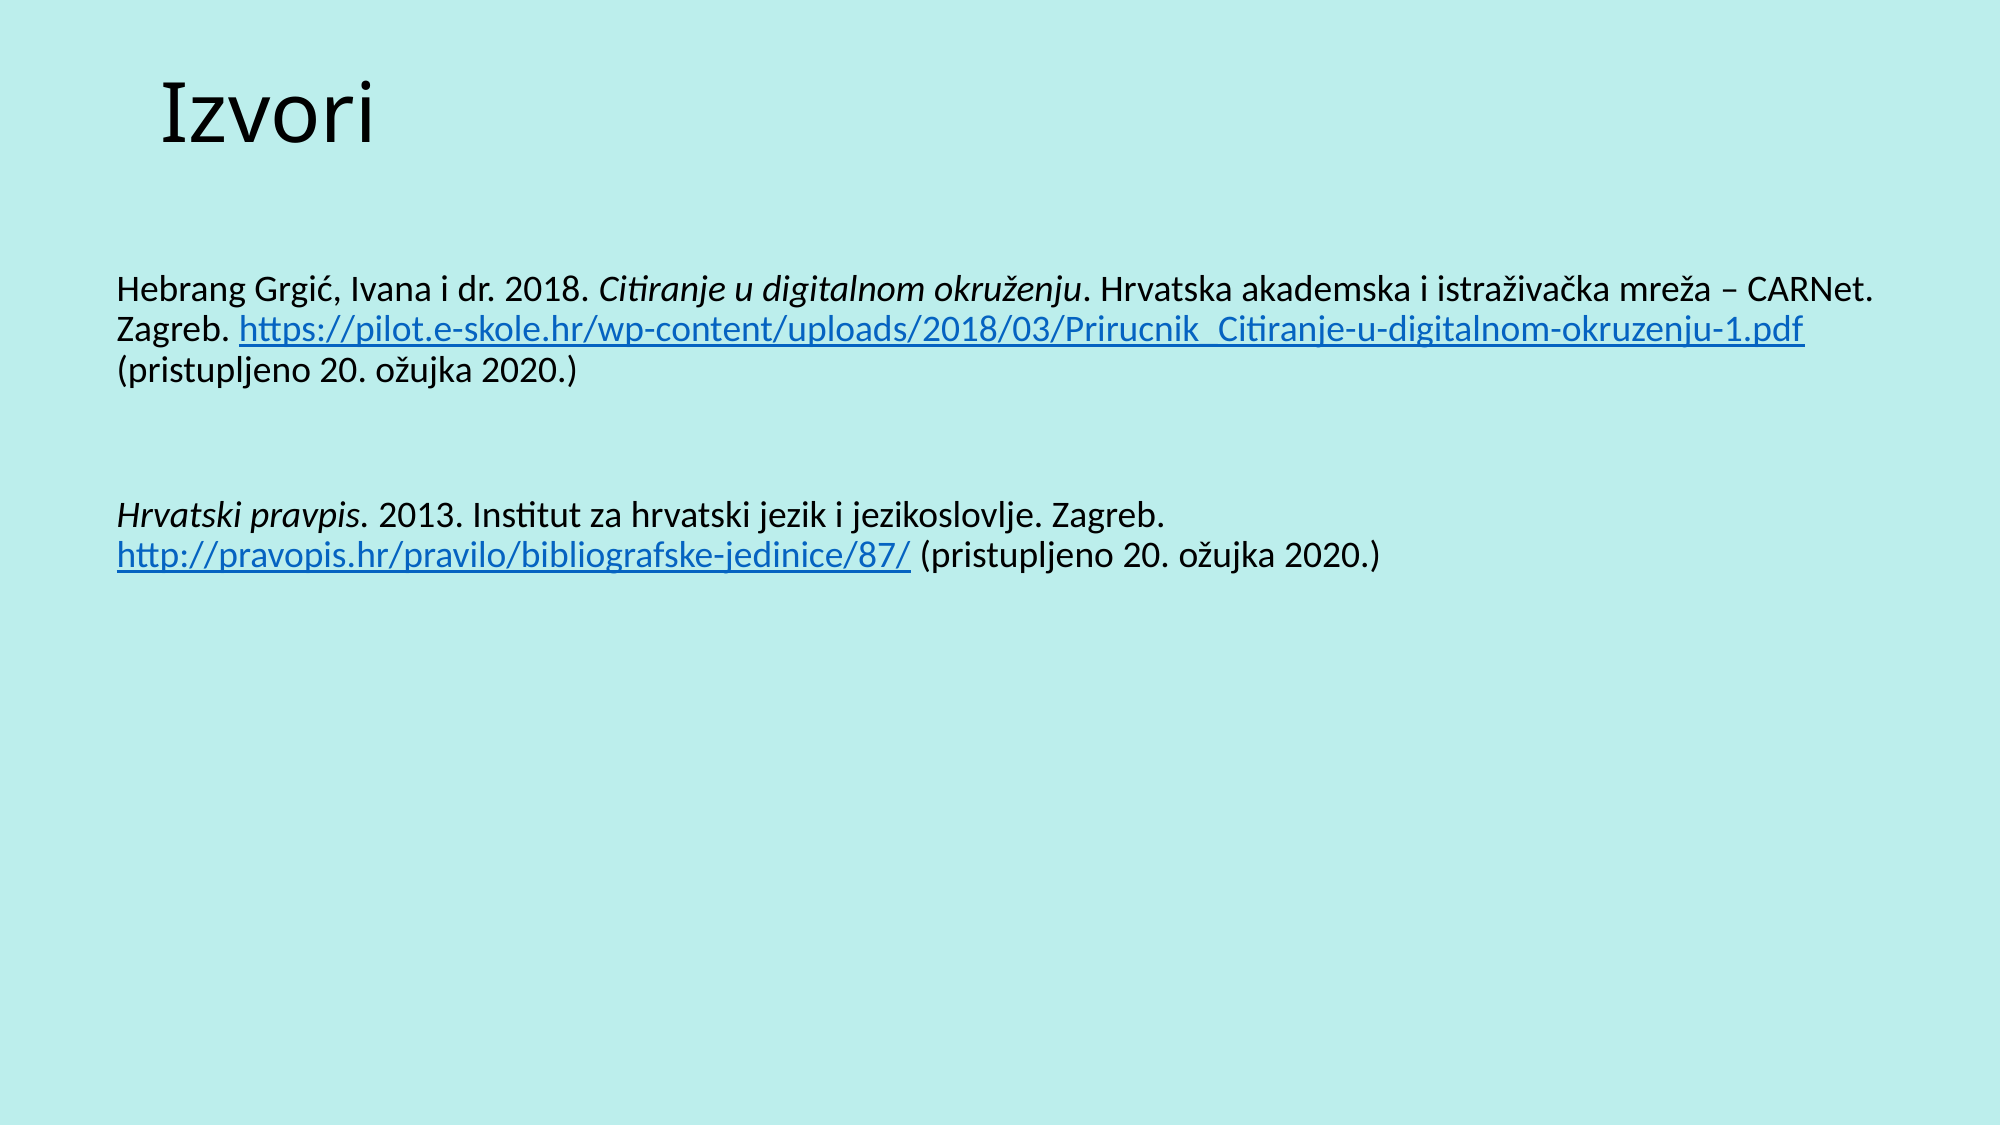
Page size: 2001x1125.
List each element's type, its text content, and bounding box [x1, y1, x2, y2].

title Izvori [145, 43, 1871, 187]
list Hebrang Grgić, Ivana i dr. 2018. Citiranje u digitalnom okruženju. Hrvatska akademska i istraživačka mreža – CARNet. Zagreb. https://pilot.e-skole.hr/wp-content/uploads/2018/03/Prirucnik_Citiranje-u-digitalnom-okruzenju-1.pdf (pristupljeno 20. ožujka 2020.) Hrvatski pravpis. 2013. Institut za hrvatski jezik i jezikoslovlje. Zagreb. http://pravopis.hr/pravilo/bibliografske-jedinice/87/ (pristupljeno 20. ožujka 2020.) [101, 195, 1912, 1066]
